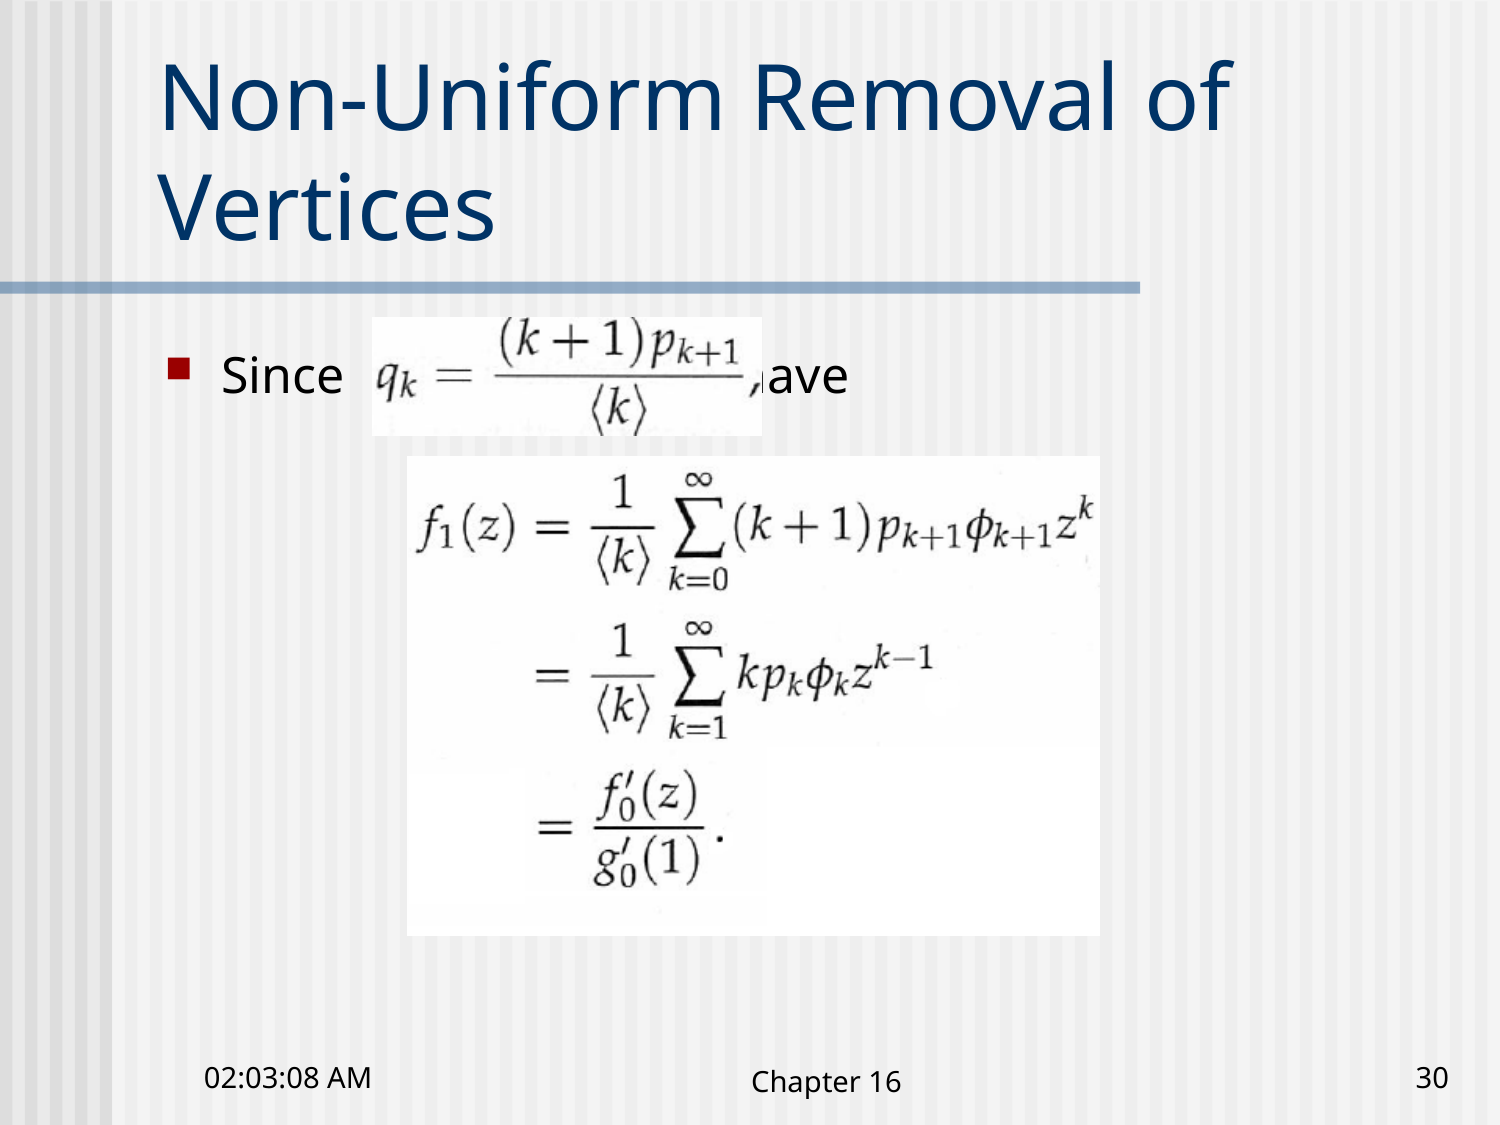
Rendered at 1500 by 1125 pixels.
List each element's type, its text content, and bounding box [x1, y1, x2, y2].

picture [407, 455, 1100, 937]
slide_number 30 [1151, 1031, 1465, 1107]
picture [372, 317, 762, 436]
list Since we have [149, 335, 1481, 1024]
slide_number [188, 1031, 502, 1107]
footer Chapter 16 [588, 1031, 1065, 1107]
title Non-Uniform Removal of Vertices [142, 28, 1483, 267]
